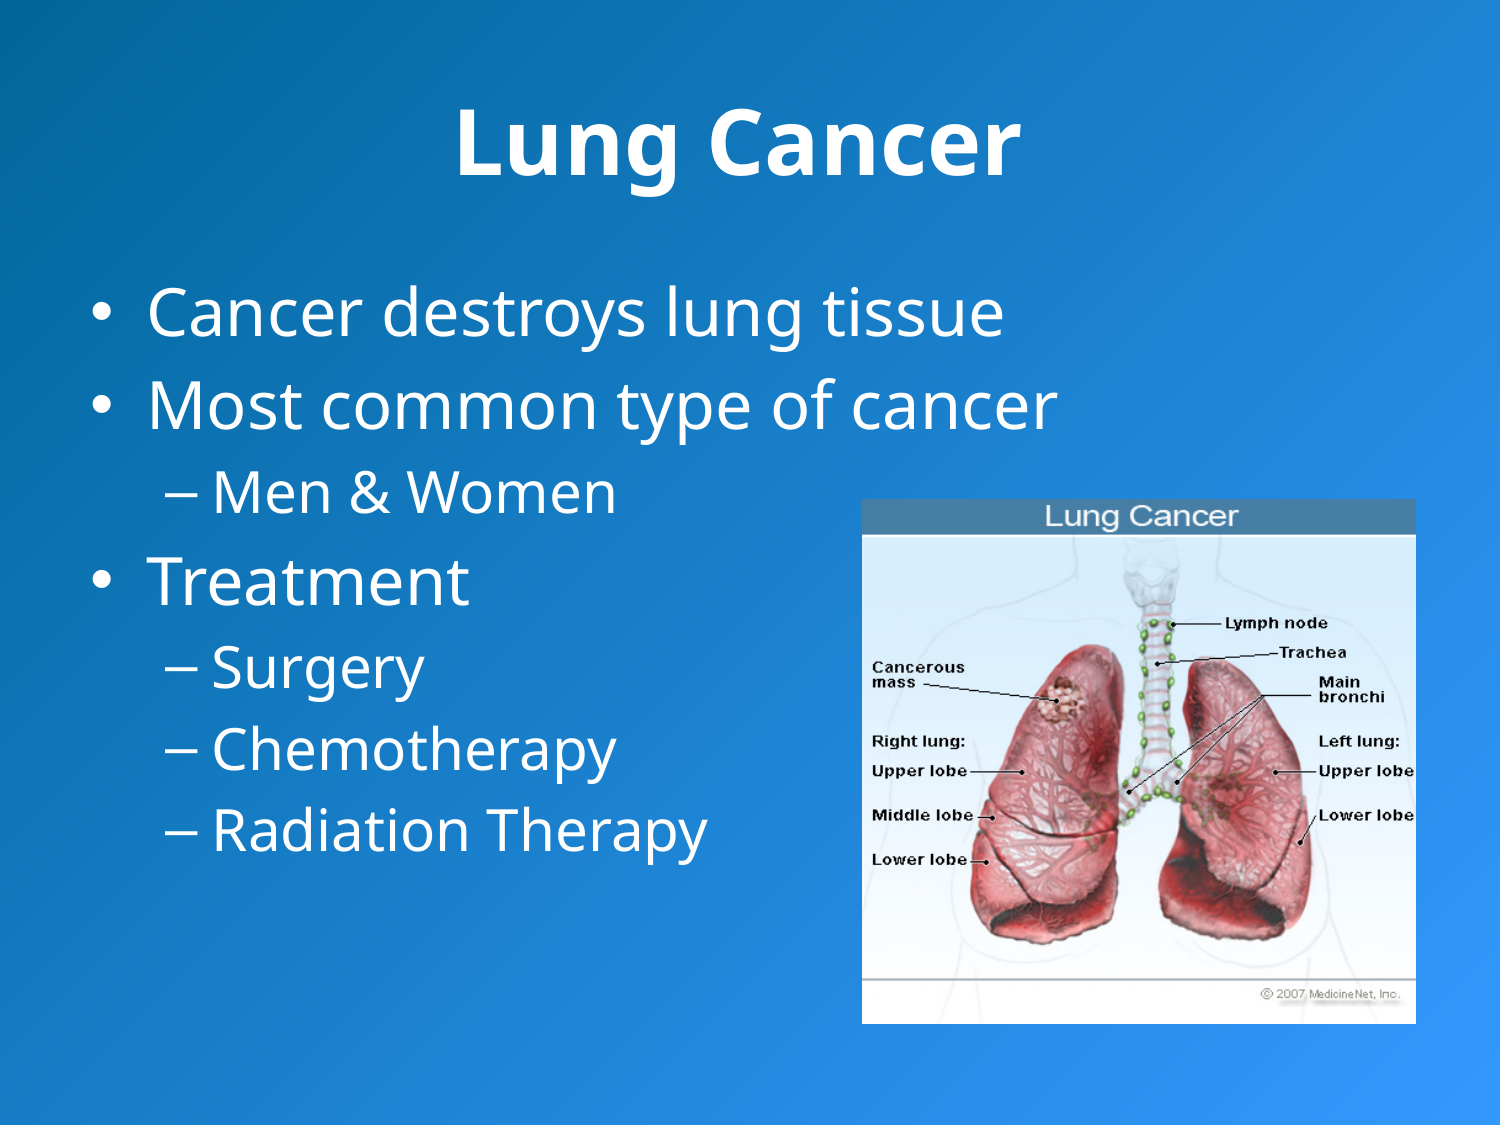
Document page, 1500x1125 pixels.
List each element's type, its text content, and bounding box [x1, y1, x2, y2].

picture [862, 499, 1416, 1024]
title Lung Cancer [75, 45, 1425, 233]
list Cancer destroys lung tissue Most common type of cancer Men & Women Treatment Surgery Chemotherapy Radiation Therapy [75, 262, 1425, 1005]
